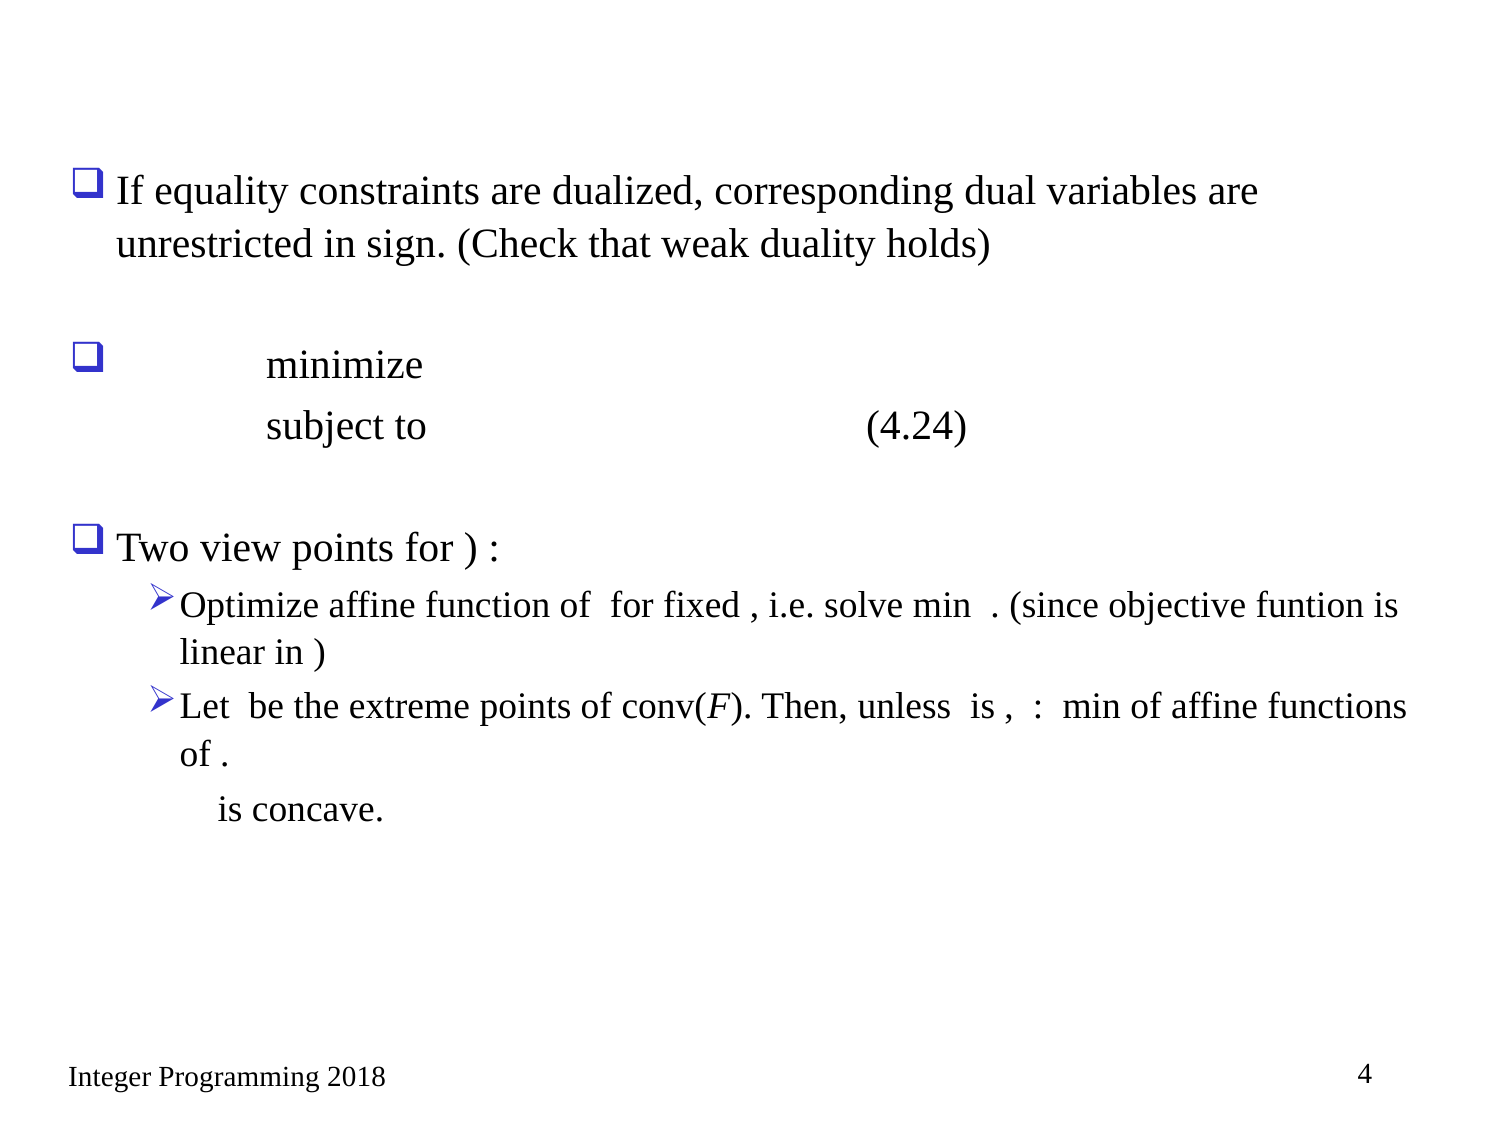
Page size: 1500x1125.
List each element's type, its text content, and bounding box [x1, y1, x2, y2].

slide_number 4 [1186, 1046, 1388, 1101]
slide_number Integer Programming 2018 [52, 1049, 455, 1101]
